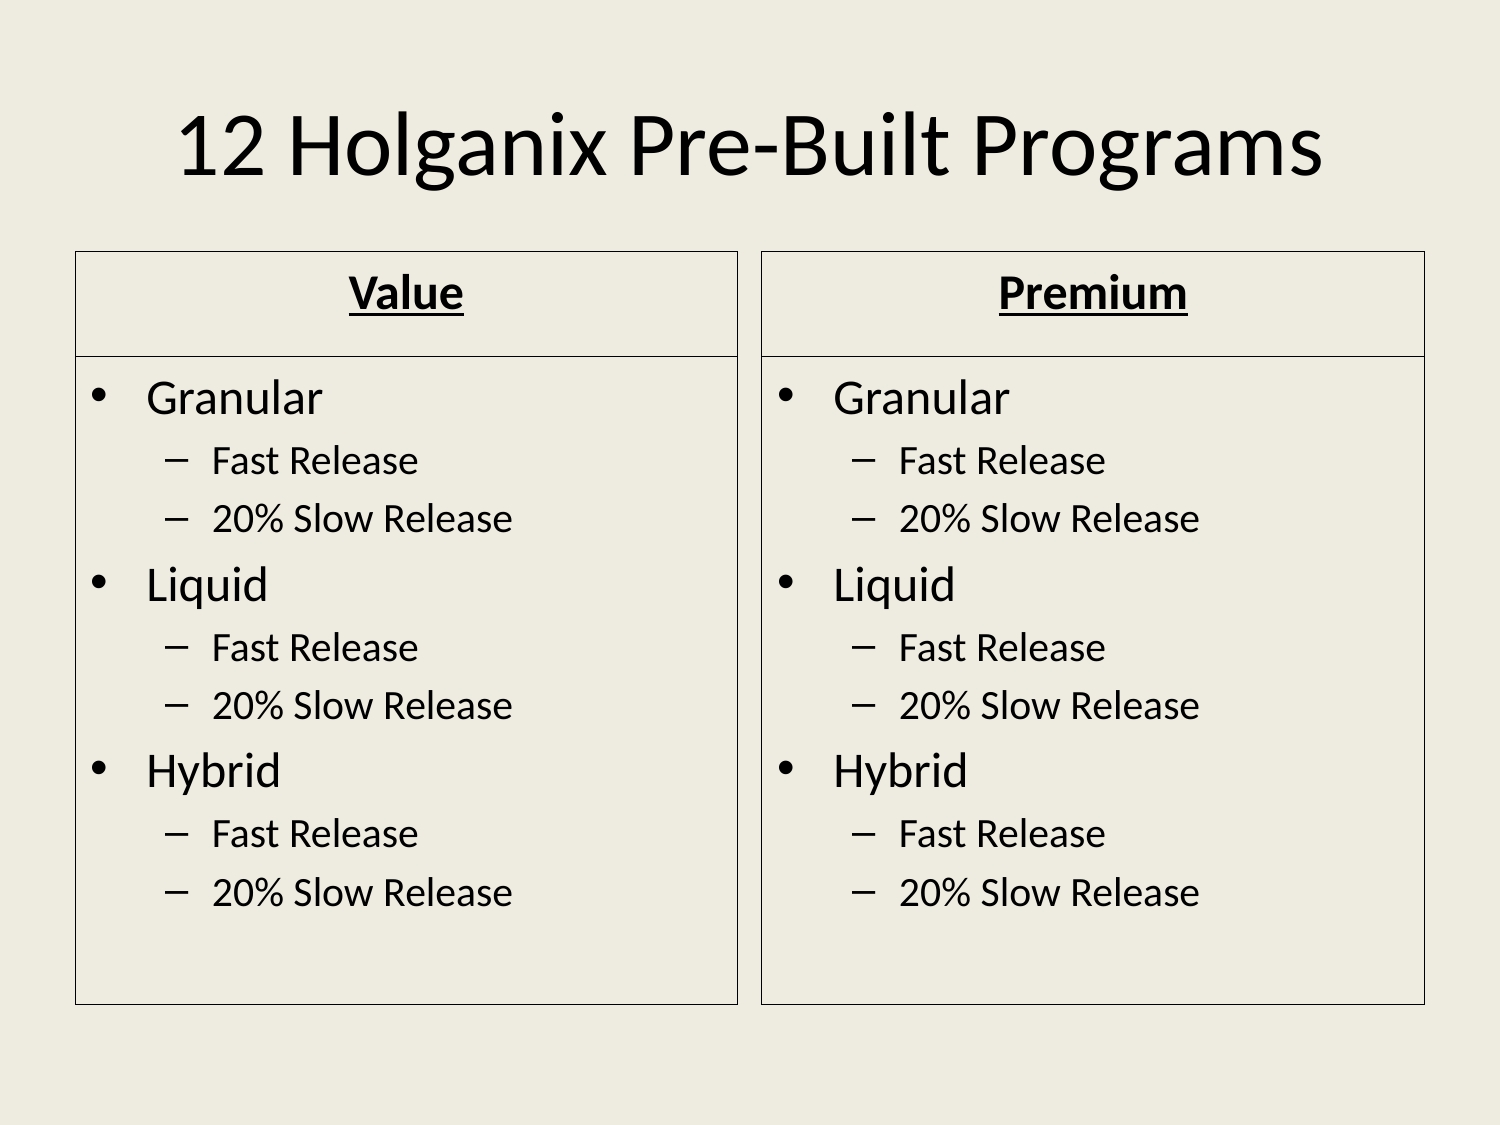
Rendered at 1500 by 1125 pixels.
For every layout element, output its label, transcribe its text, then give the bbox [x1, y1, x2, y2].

list Granular Fast Release 20% Slow Release Liquid Fast Release 20% Slow Release Hybrid Fast Release 20% Slow Release [75, 356, 738, 1005]
title 12 Holganix Pre-Built Programs [75, 45, 1425, 233]
list Premium [761, 251, 1425, 356]
list Value [75, 251, 738, 356]
list Granular Fast Release 20% Slow Release Liquid Fast Release 20% Slow Release Hybrid Fast Release 20% Slow Release [761, 356, 1425, 1005]
